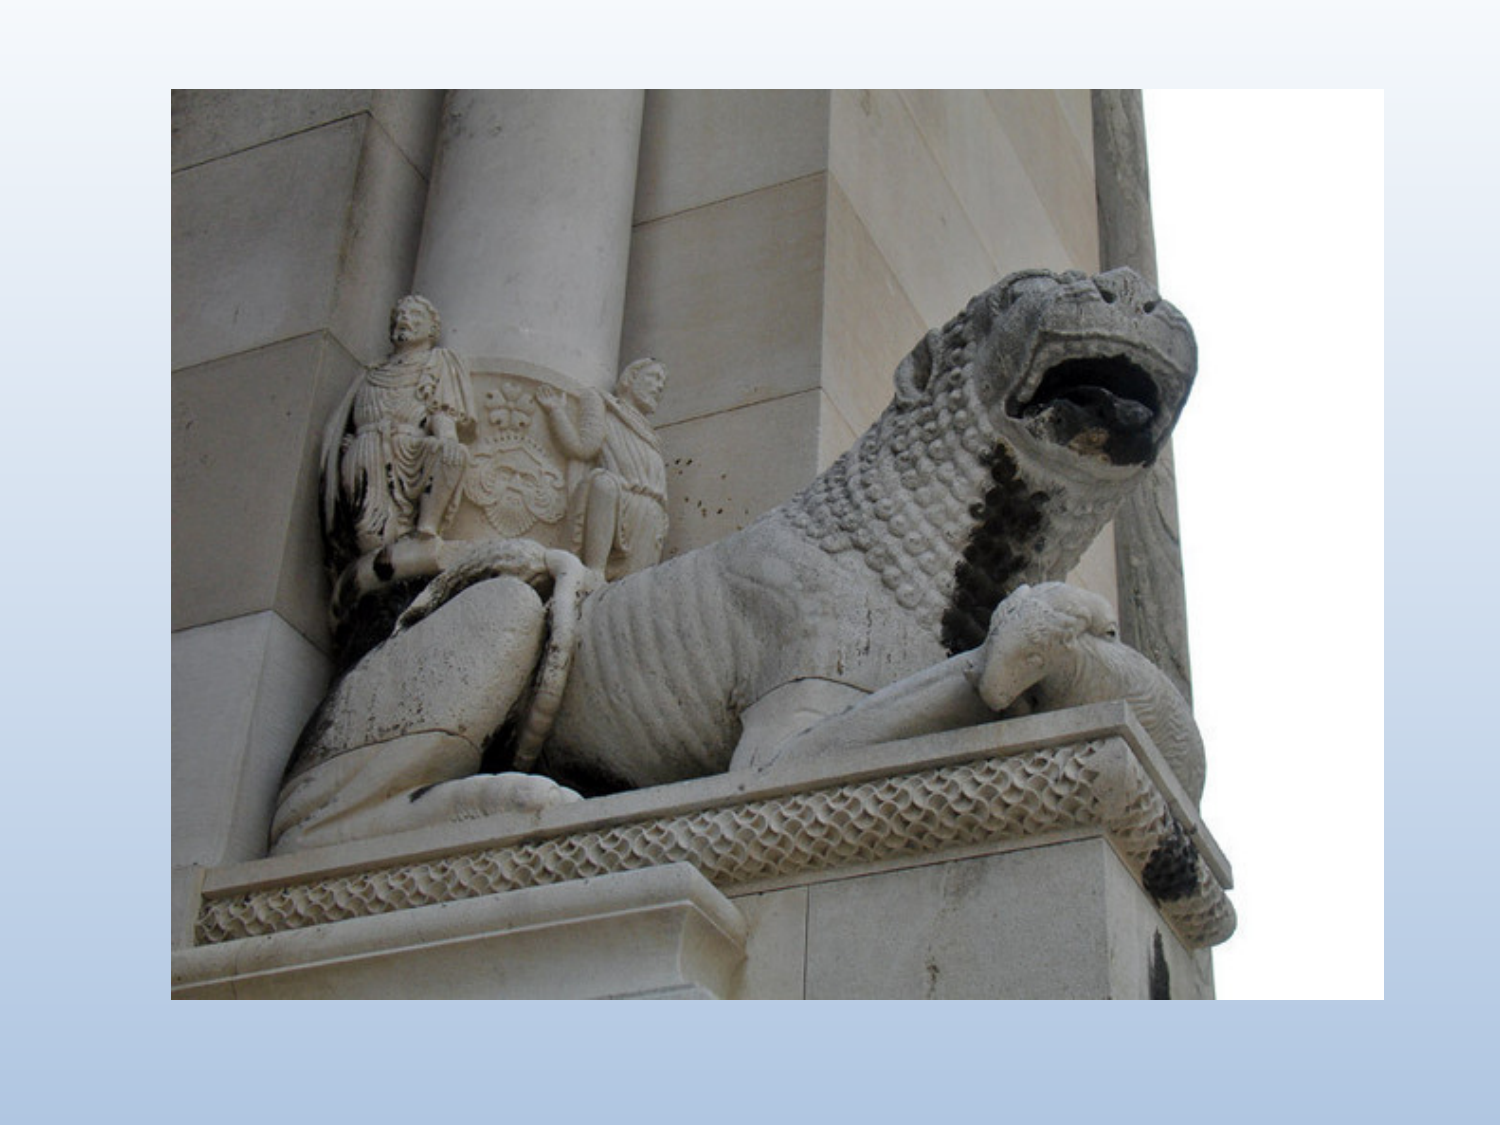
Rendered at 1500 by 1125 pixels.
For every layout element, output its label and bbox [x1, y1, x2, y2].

picture [170, 89, 1385, 1000]
